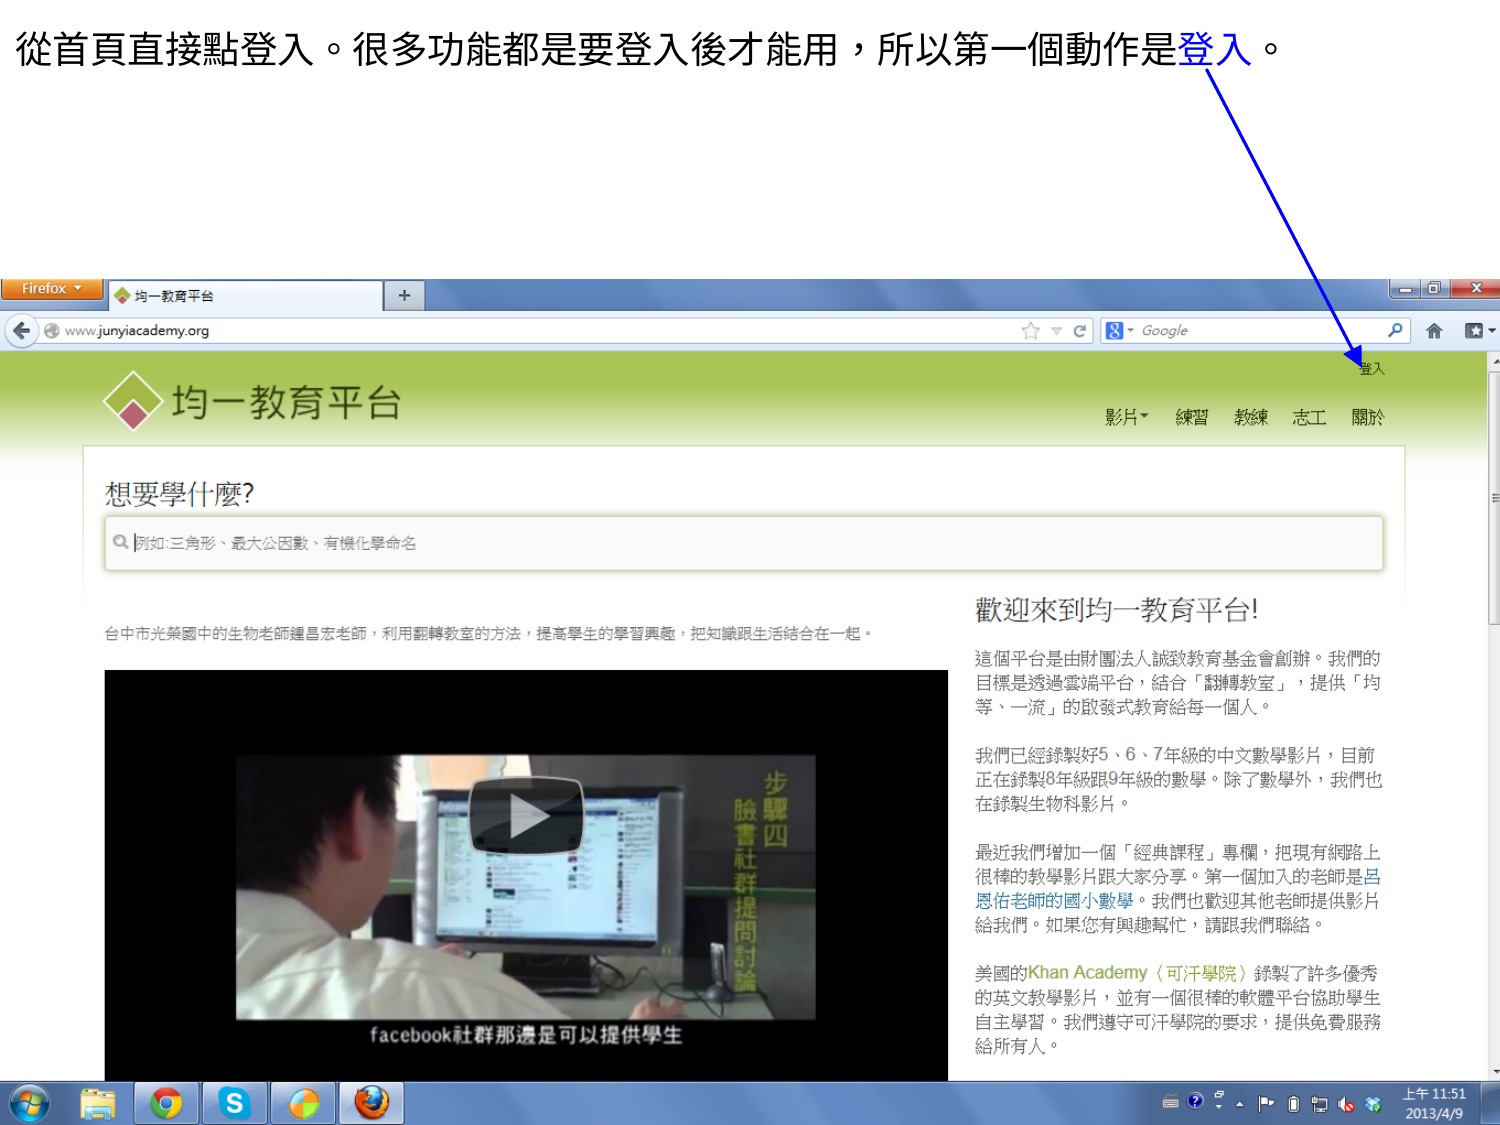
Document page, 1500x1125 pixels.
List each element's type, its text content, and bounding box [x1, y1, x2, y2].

text_box 從首頁直接點登入。很多功能都是要登入後才能用，所以第一個動作是登入。 [0, 0, 1412, 126]
picture [0, 278, 1500, 1125]
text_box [1206, 68, 1363, 368]
